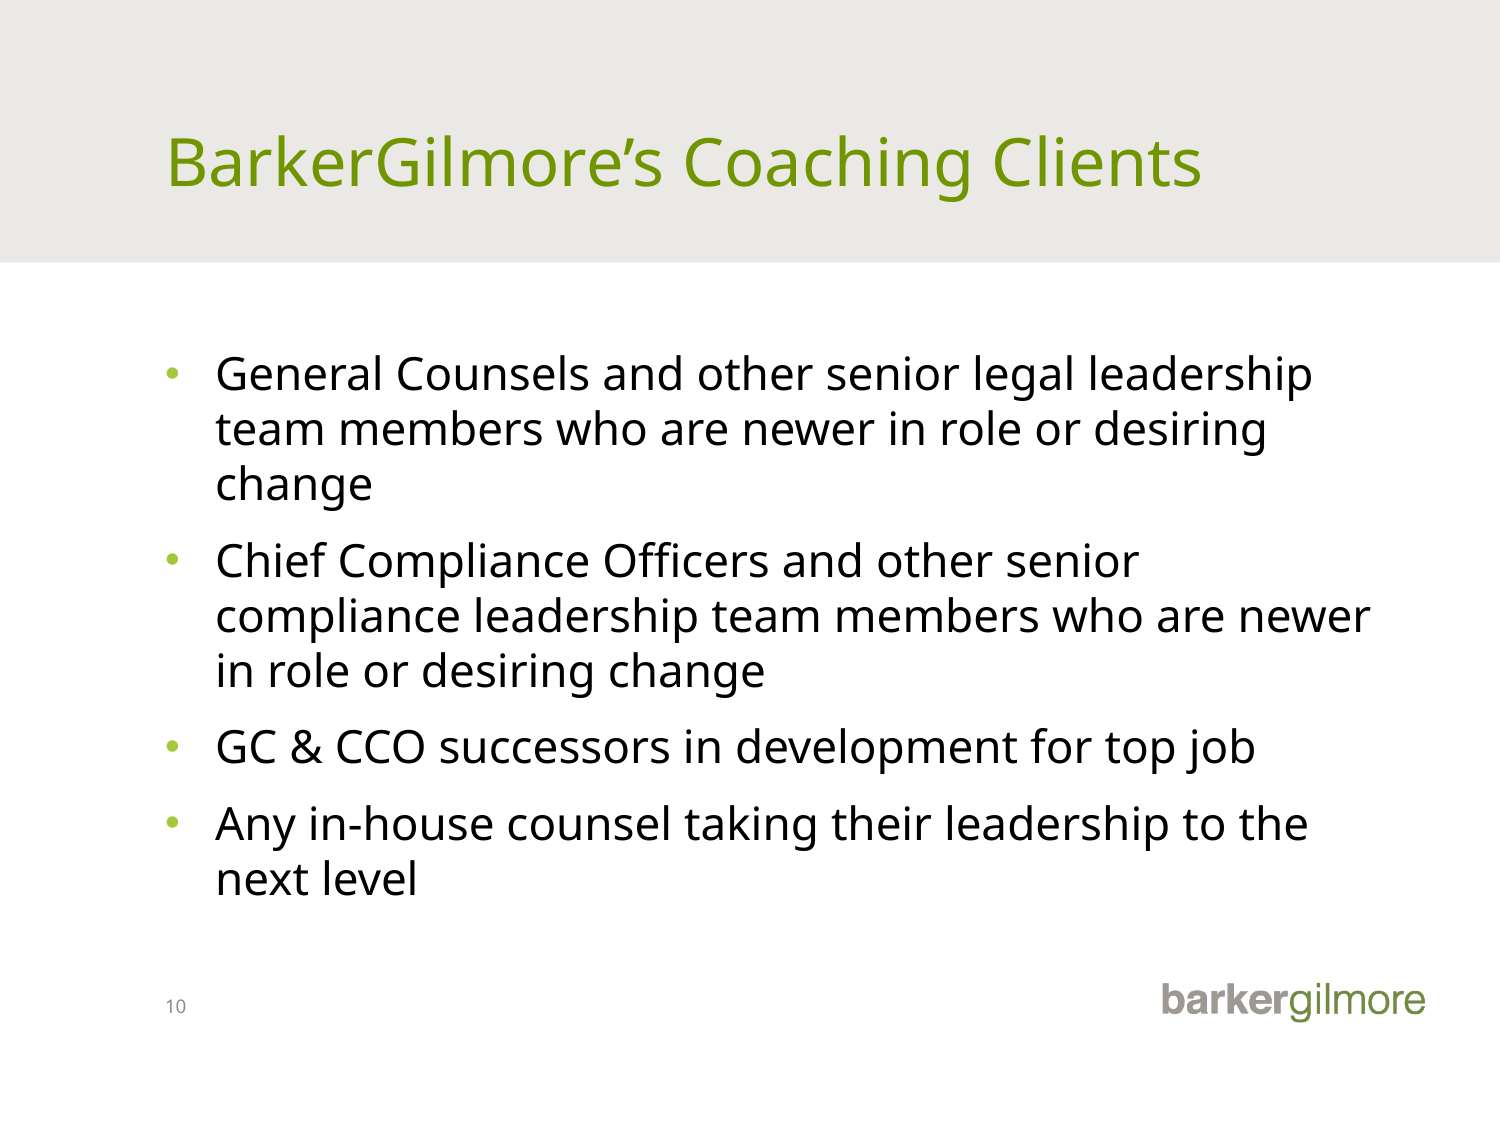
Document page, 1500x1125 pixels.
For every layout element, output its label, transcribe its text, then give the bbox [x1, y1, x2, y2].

title BarkerGilmore’s Coaching Clients [150, 112, 1406, 267]
picture [1162, 982, 1426, 1024]
slide_number 10 [150, 977, 225, 1038]
list General Counsels and other senior legal leadership team members who are newer in role or desiring change Chief Compliance Officers and other senior compliance leadership team members who are newer in role or desiring change GC & CCO successors in development for top job Any in-house counsel taking their leadership to the next level [150, 337, 1406, 938]
